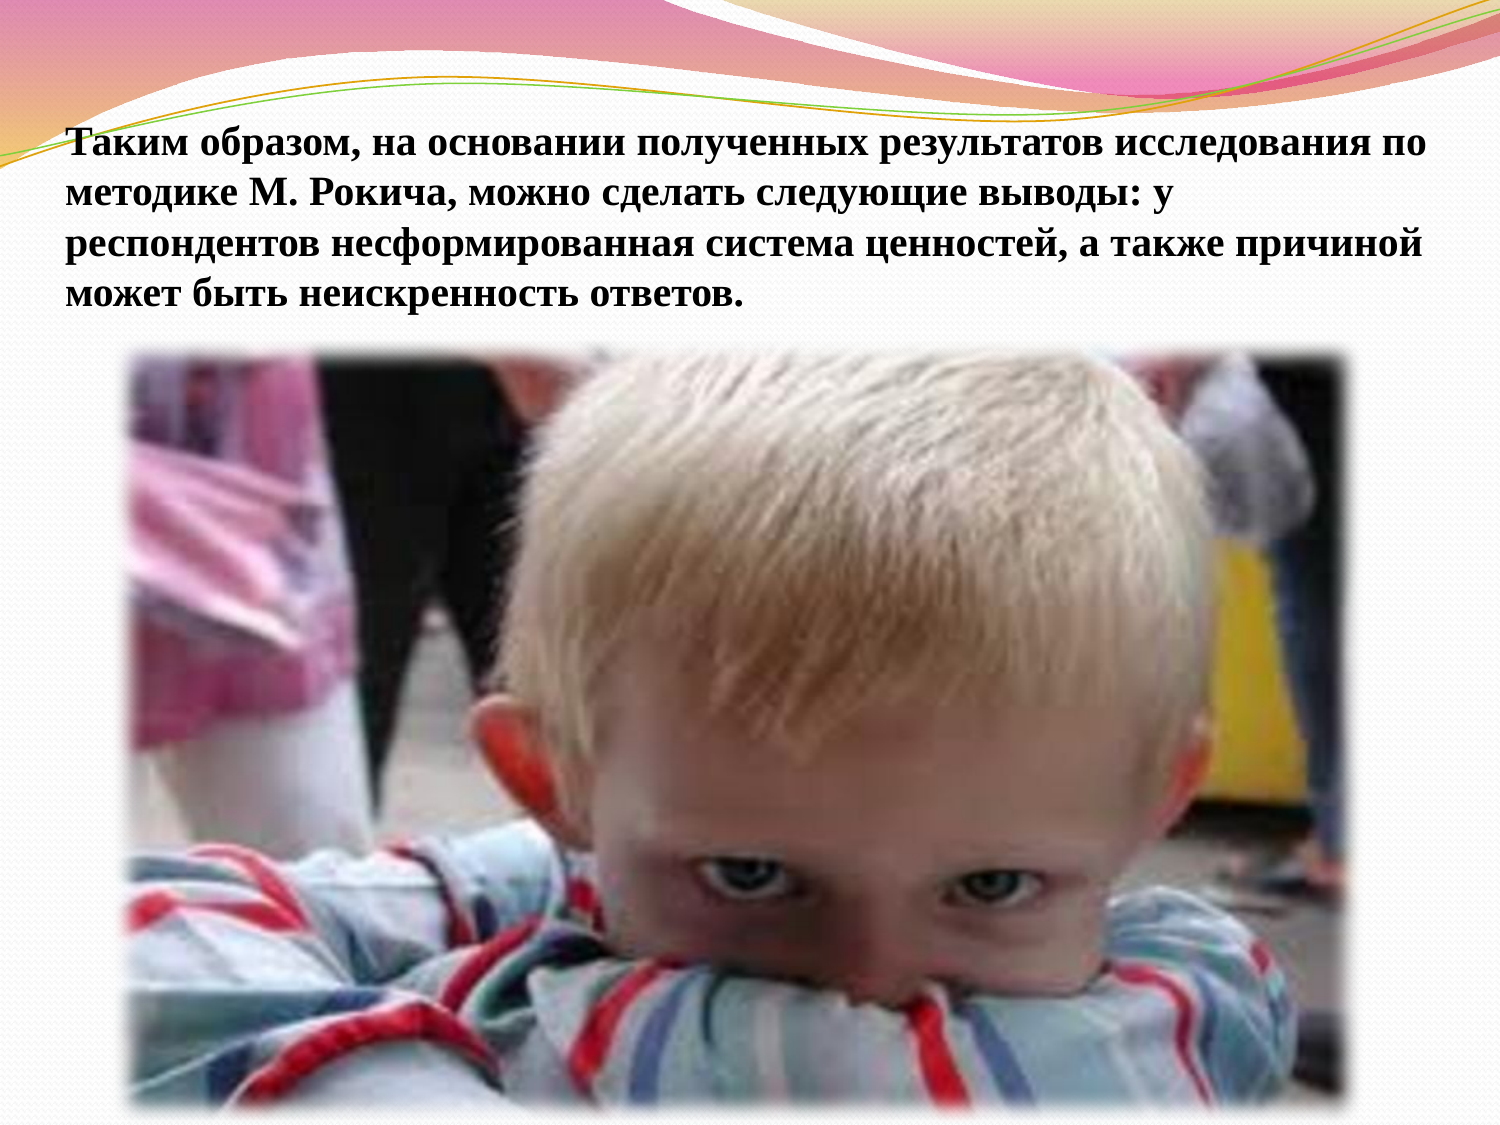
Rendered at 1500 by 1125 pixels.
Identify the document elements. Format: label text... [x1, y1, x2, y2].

title Таким образом, на основании полученных результатов исследования по методике М. Рокича, можно сделать следующие выводы: у респондентов несформированная система ценностей, а также причиной может быть неискренность ответов. [64, 0, 1428, 315]
picture [111, 337, 1363, 1125]
